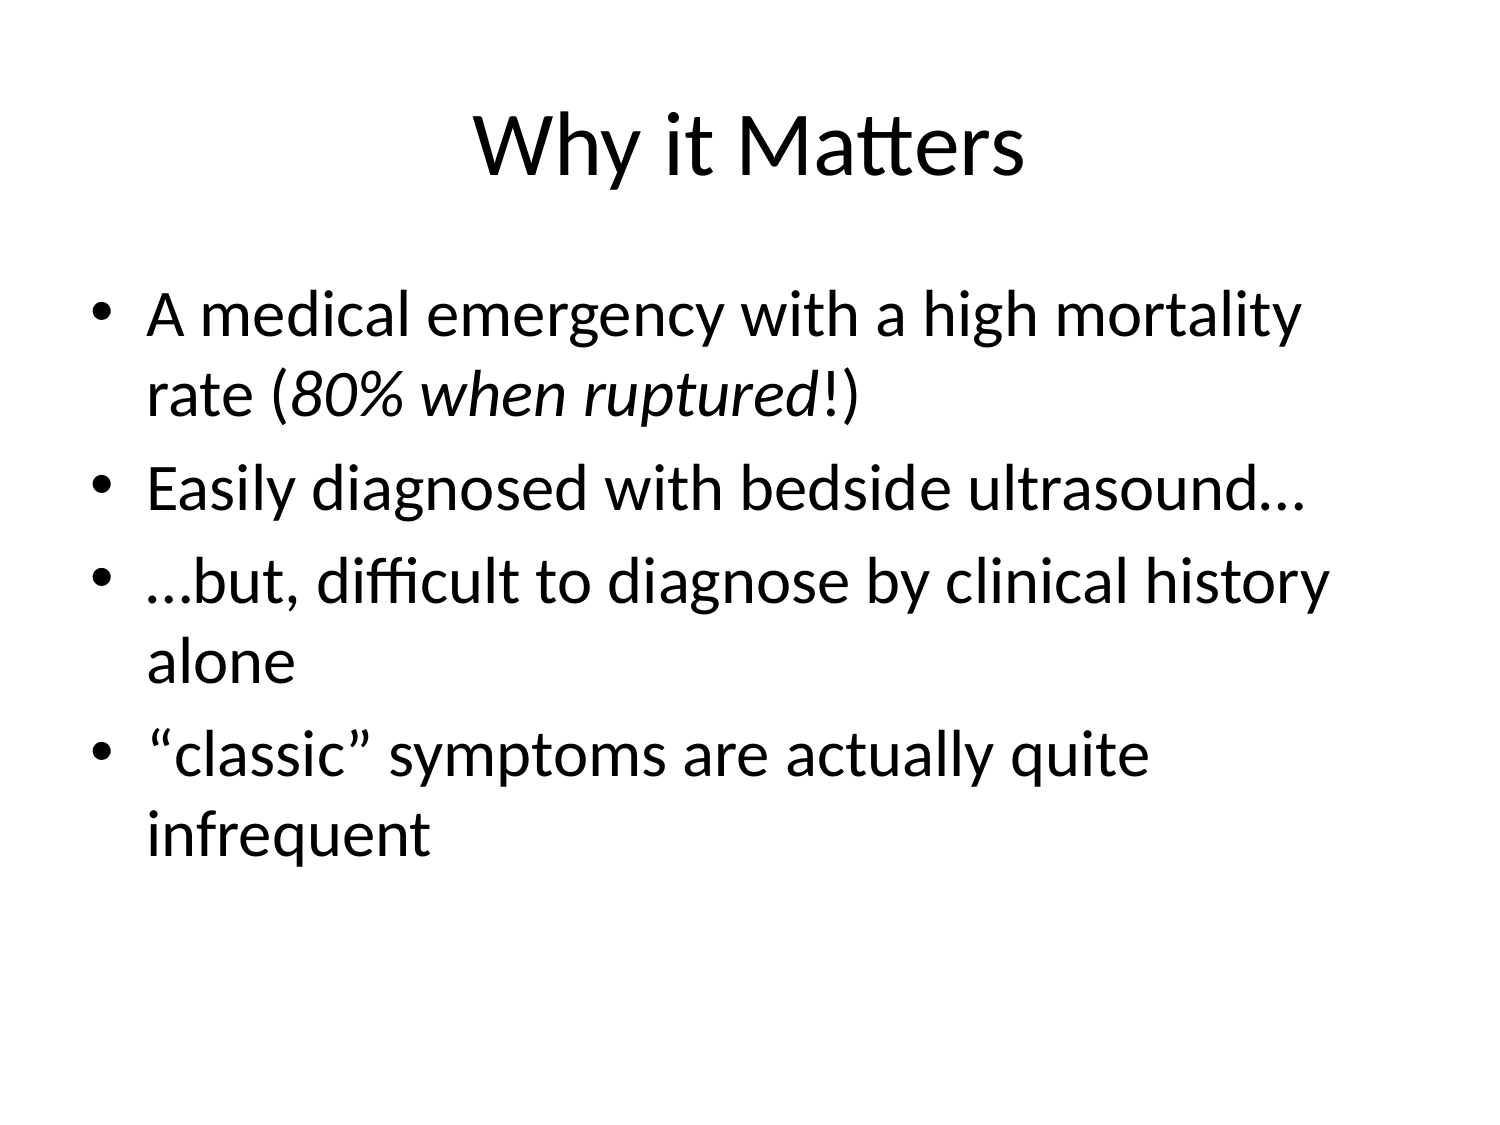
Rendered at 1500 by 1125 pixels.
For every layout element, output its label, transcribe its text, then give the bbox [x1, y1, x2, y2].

title Why it Matters [74, 44, 1426, 233]
list A medical emergency with a high mortality rate (80% when ruptured!) Easily diagnosed with bedside ultrasound… …but, difficult to diagnose by clinical history alone “classic” symptoms are actually quite infrequent [74, 262, 1426, 1006]
